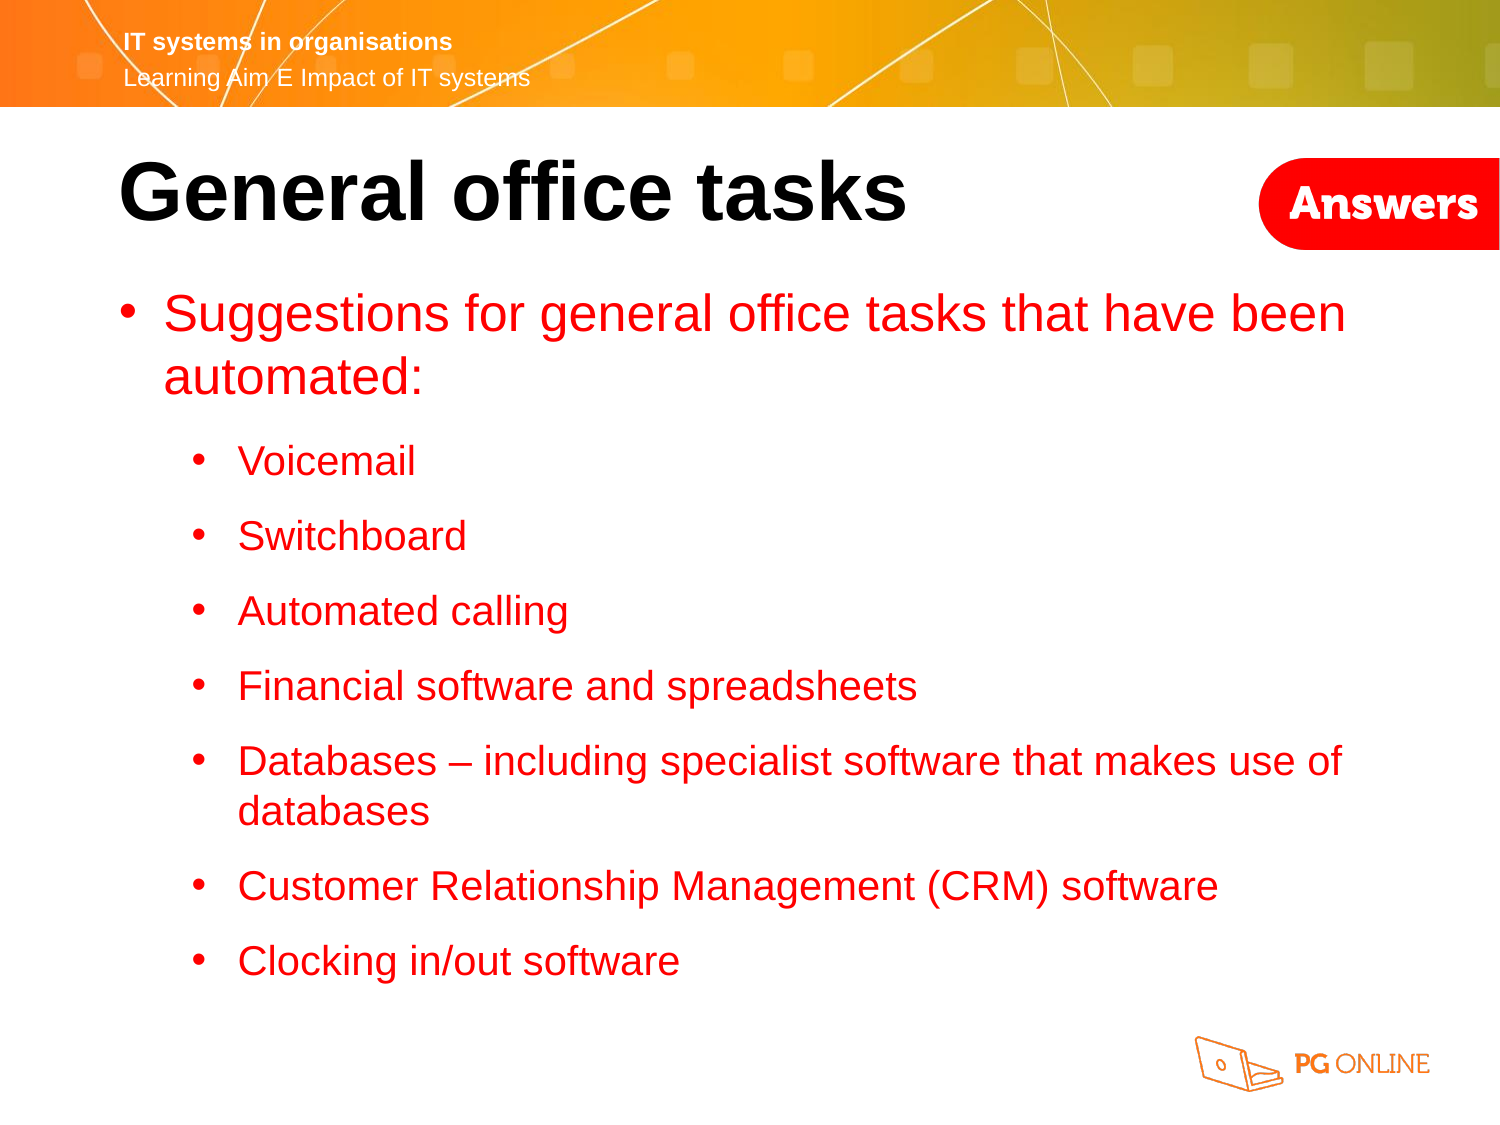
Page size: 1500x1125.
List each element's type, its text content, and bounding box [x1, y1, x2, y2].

picture [1194, 1036, 1430, 1092]
picture [1401, 158, 1500, 250]
list Suggestions for general office tasks that have been automated: Voicemail Switchboard Automated calling Financial software and spreadsheets Databases – including specialist software that makes use of databases Customer Relationship Management (CRM) software Clocking in/out software [118, 279, 1398, 847]
list General office tasks [118, 148, 1401, 259]
picture [0, 0, 1500, 107]
